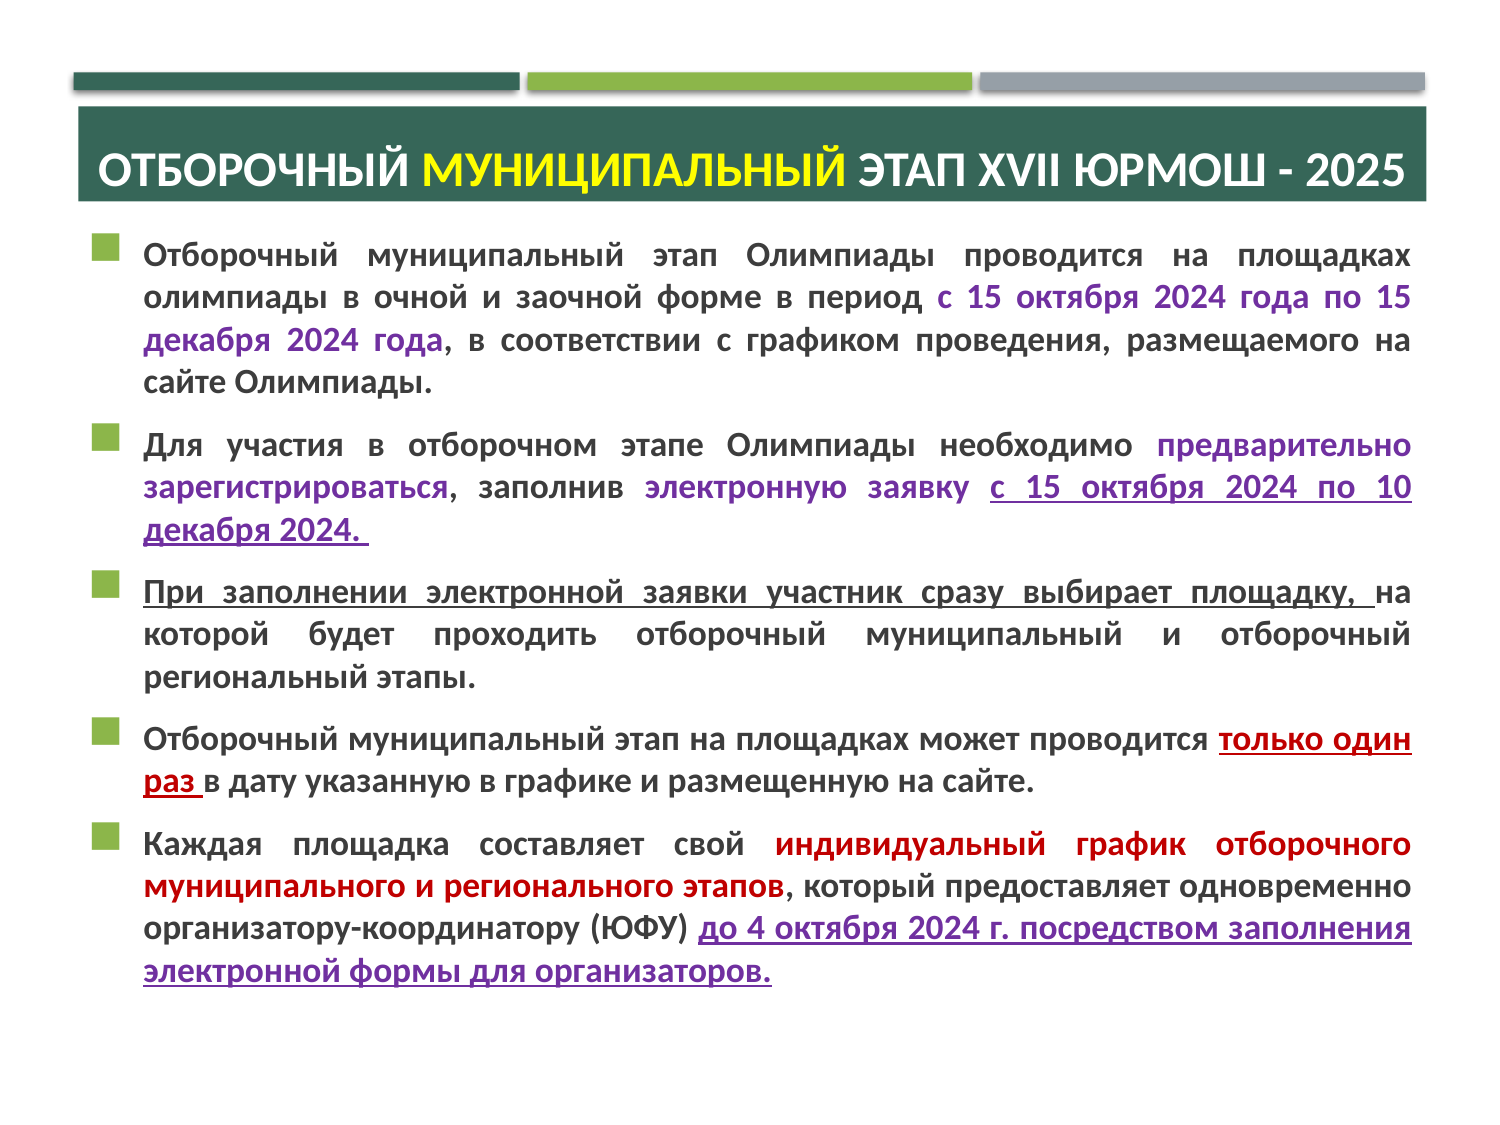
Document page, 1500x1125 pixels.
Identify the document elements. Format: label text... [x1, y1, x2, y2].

text_box ОТБОРОЧНЫЙ МУНИЦИПАЛЬНЫЙ ЭТАП XVII ЮРМОШ - 2025 [78, 106, 1427, 202]
text_box Отборочный муниципальный этап Олимпиады проводится на площадках олимпиады в очной и заочной форме в период с 15 октября 2024 года по 15 декабря 2024 года, в соответствии с графиком проведения, размещаемого на сайте Олимпиады. Для участия в отборочном этапе Олимпиады необходимо предварительно зарегистрироваться, заполнив электронную заявку с 15 октября 2024 по 10 декабря 2024. При заполнении электронной заявки участник сразу выбирает площадку, на которой будет проходить отборочный муниципальный и отборочный региональный этапы. Отборочный муниципальный этап на площадках может проводится только один раз в дату указанную в графике и размещенную на сайте. Каждая площадка составляет свой индивидуальный график отборочного муниципального и регионального этапов, который предоставляет одновременно организатору-координатору (ЮФУ) до 4 октября 2024 г. посредством заполнения электронной формы для организаторов. [78, 223, 1427, 1060]
